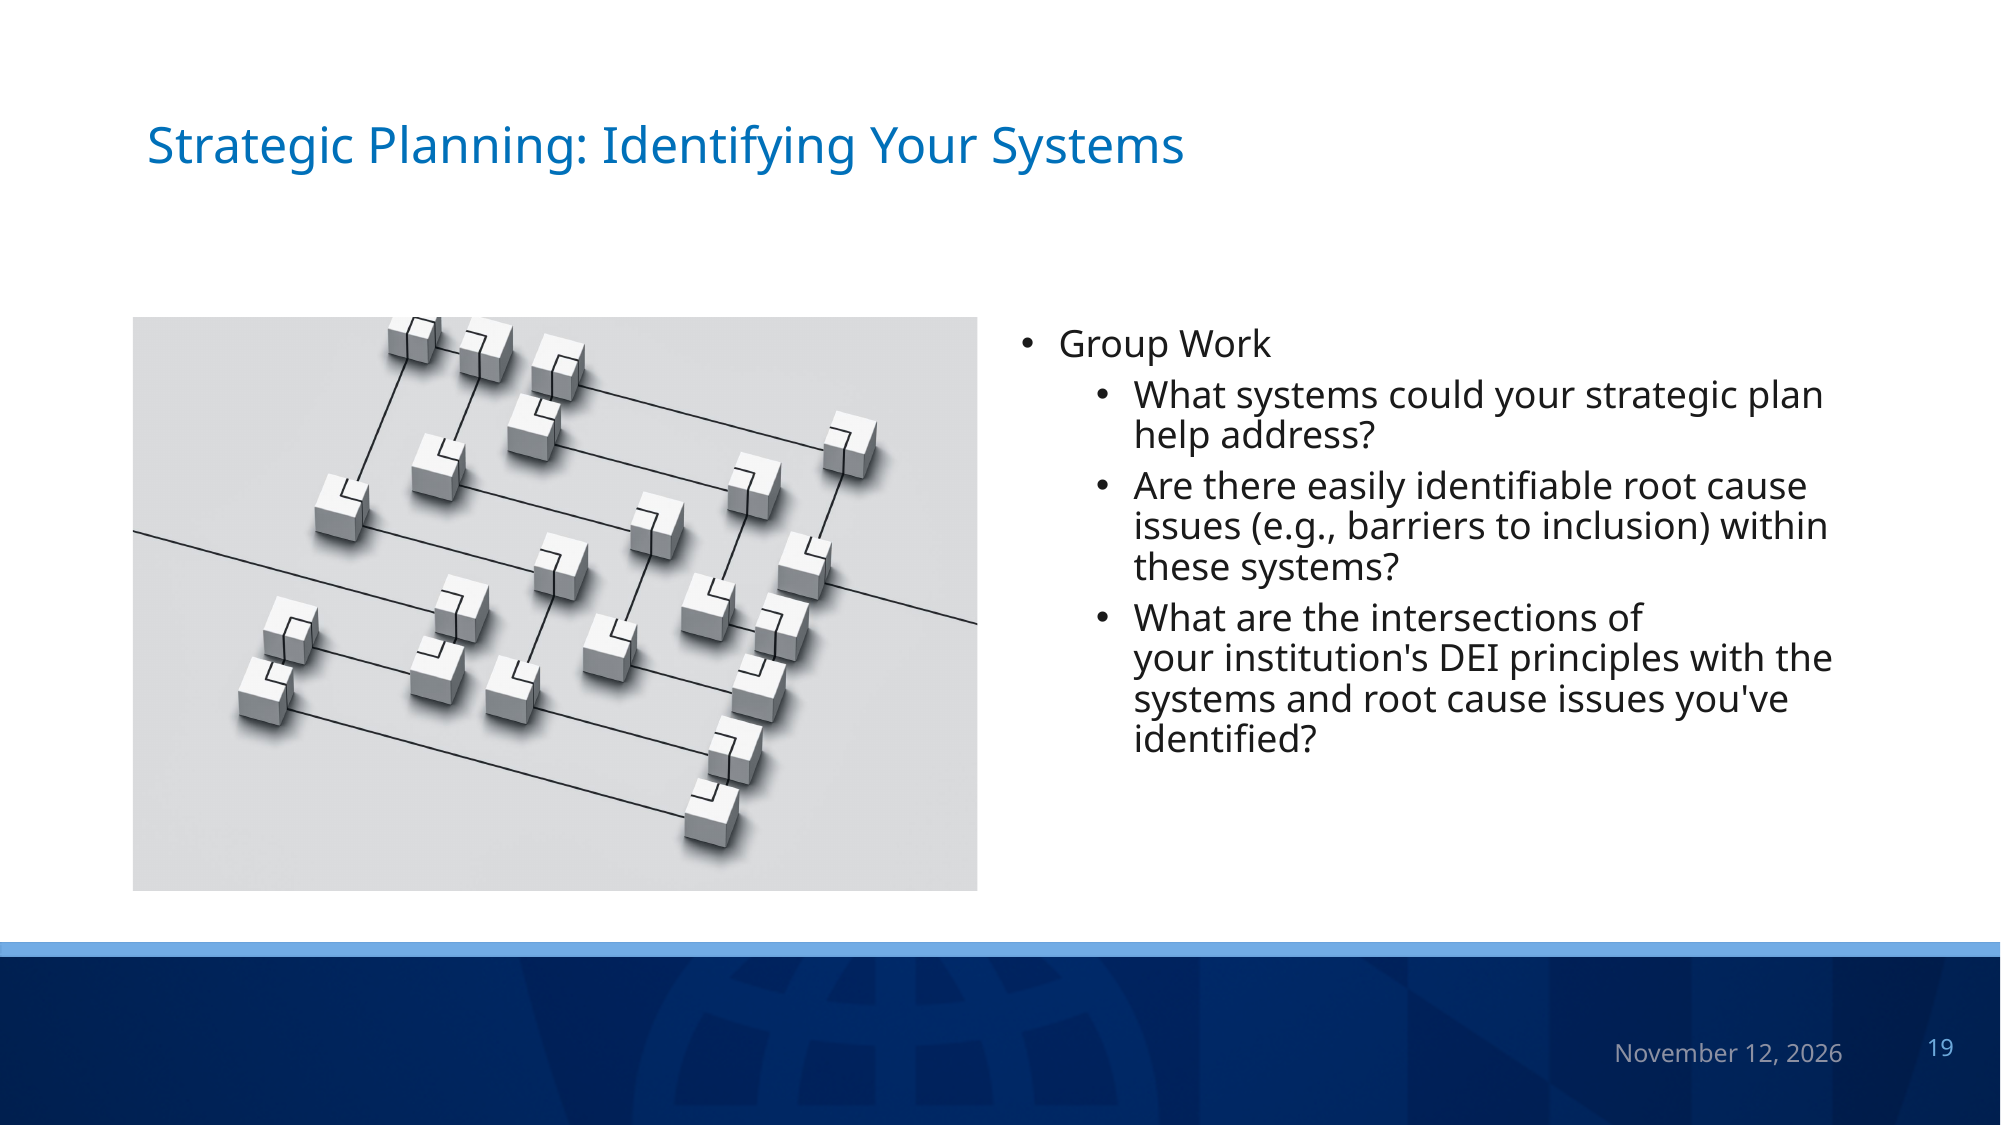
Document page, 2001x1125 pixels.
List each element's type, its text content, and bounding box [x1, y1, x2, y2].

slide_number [1544, 1025, 1859, 1084]
title Strategic Planning: Identifying Your Systems [132, 33, 1859, 183]
slide_number 19 [1889, 1025, 1969, 1073]
picture [0, 0, 2001, 1125]
list Group Work What systems could your strategic plan help address? Are there easily identifiable root cause issues (e.g., barriers to inclusion) within these systems? What are the intersections of your institution's DEI principles with the systems and root cause issues you've identified? [1006, 317, 1859, 891]
